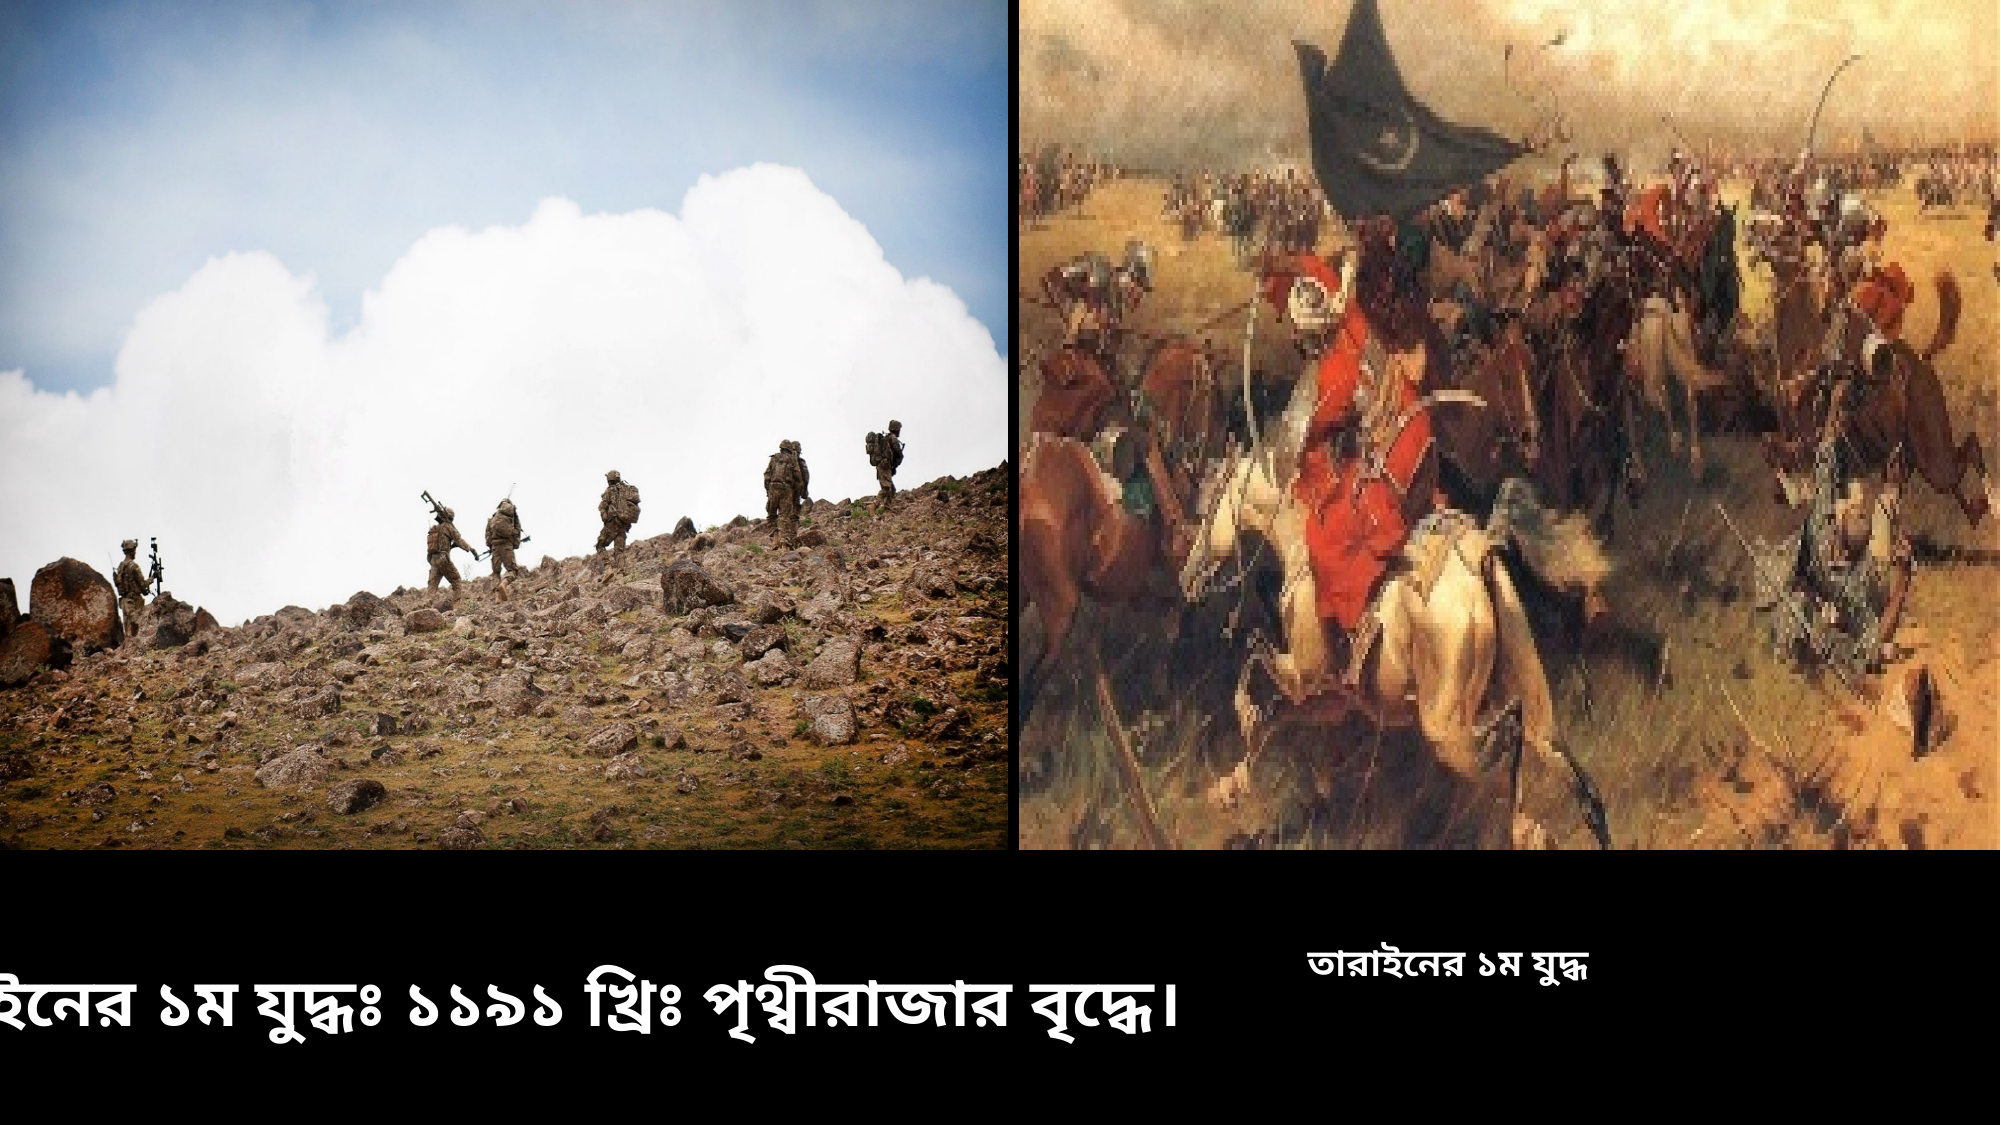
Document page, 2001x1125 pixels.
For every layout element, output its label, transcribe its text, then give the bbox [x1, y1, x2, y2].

picture [0, 0, 1008, 850]
text_box তারাইনের ১ম যুদ্ধঃ ১১৯১ খ্রিঃ পৃথ্বীরাজার বৃদ্ধে। [0, 951, 1197, 1092]
picture [1019, 0, 2000, 850]
text_box তারাইনের ১ম যুদ্ধ [1293, 931, 1604, 1037]
